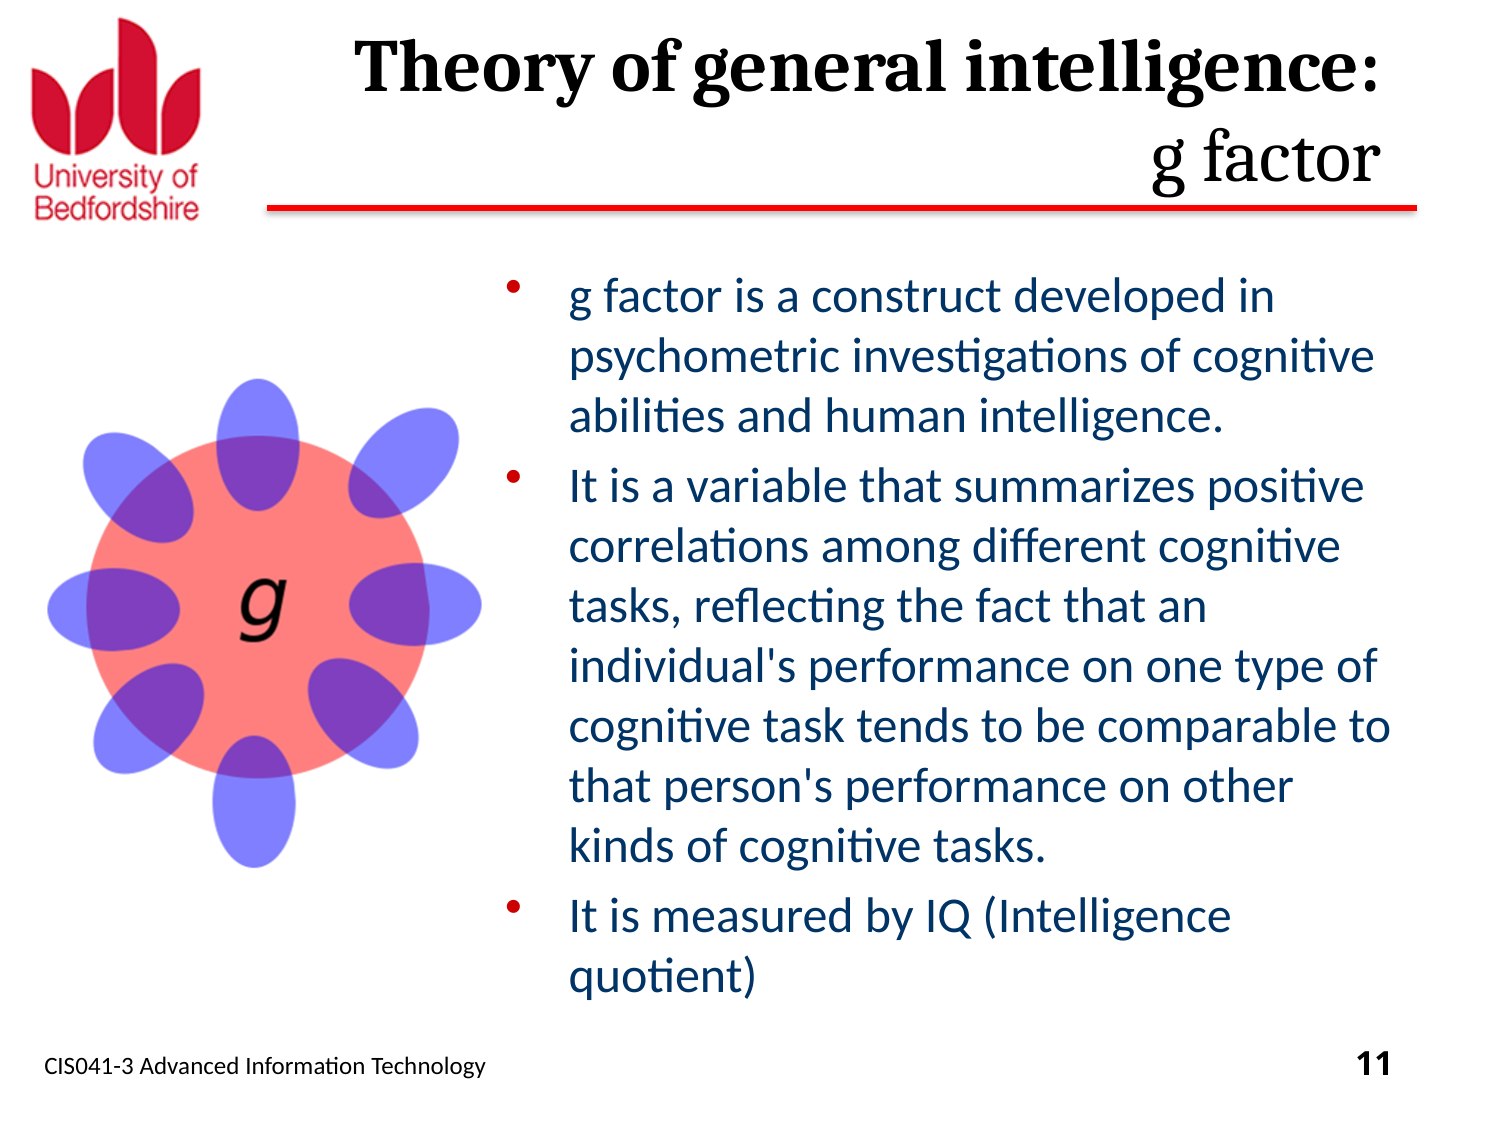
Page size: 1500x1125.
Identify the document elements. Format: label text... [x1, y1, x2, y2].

footer CIS041-3 Advanced Information Technology [29, 1035, 514, 1095]
list g factor is a construct developed in psychometric investigations of cognitive abilities and human intelligence. It is a variable that summarizes positive correlations among different cognitive tasks, reflecting the fact that an individual's performance on one type of cognitive task tends to be comparable to that person's performance on other kinds of cognitive tasks. It is measured by IQ (Intelligence quotient) [490, 255, 1413, 1024]
picture [0, 358, 518, 877]
picture [0, 0, 237, 236]
title Theory of general intelligence: g factor [29, 95, 1413, 209]
